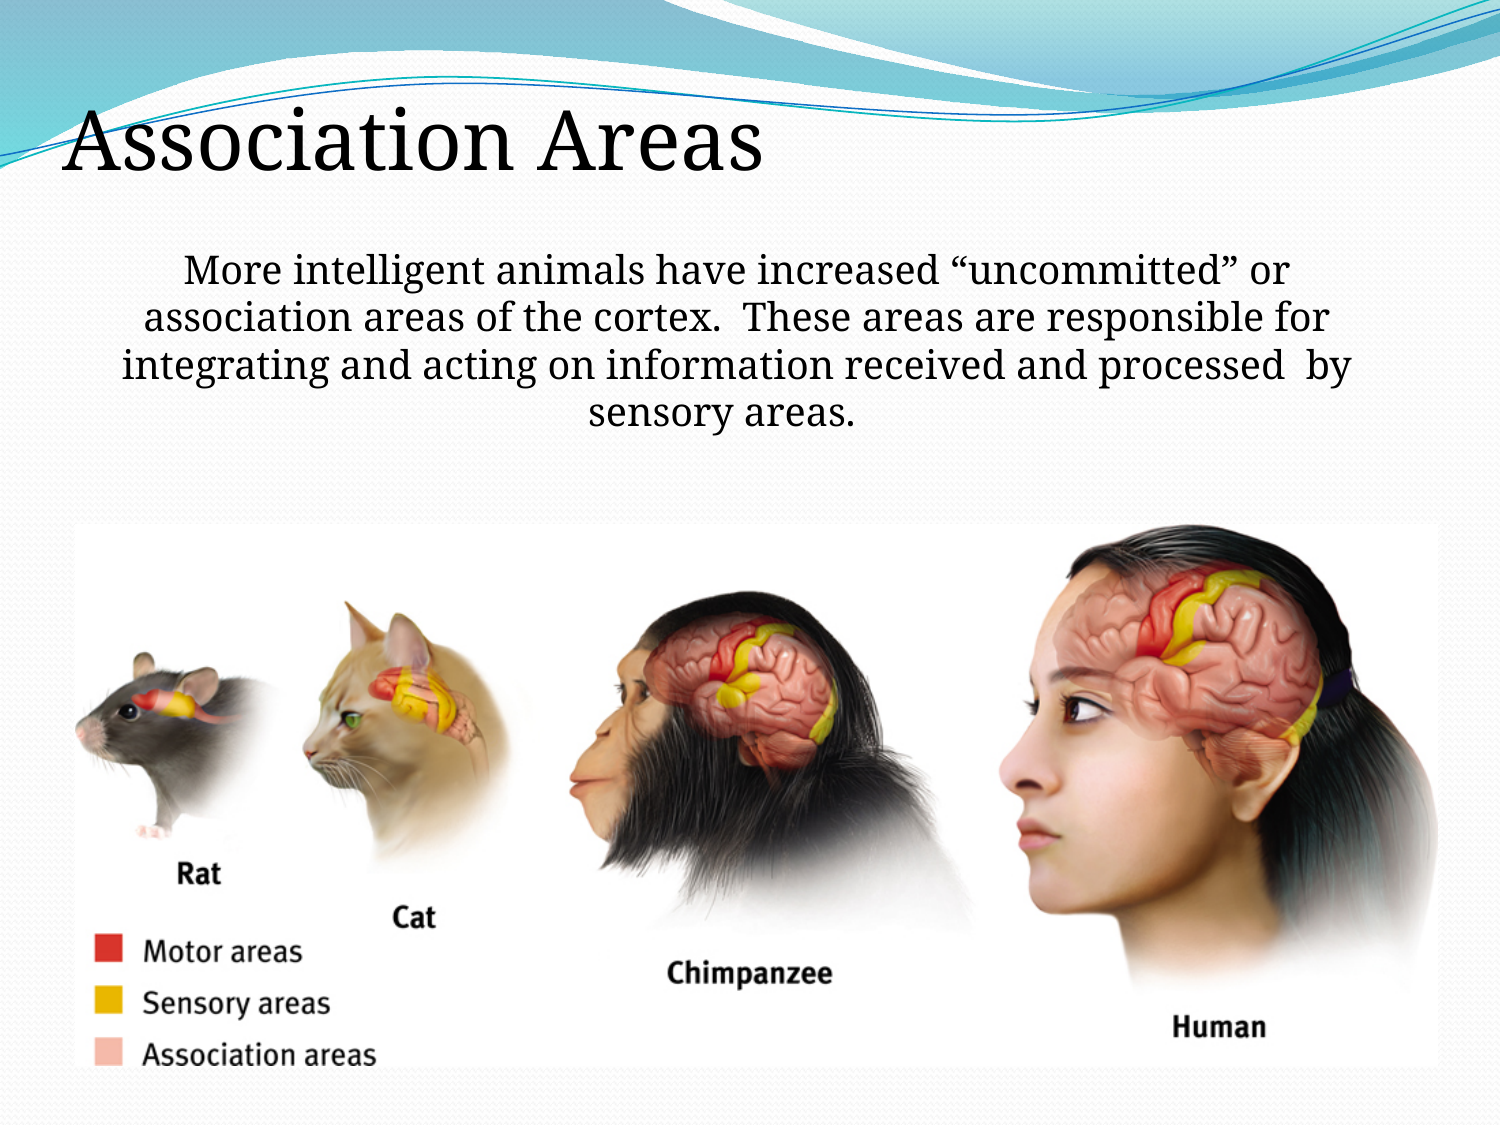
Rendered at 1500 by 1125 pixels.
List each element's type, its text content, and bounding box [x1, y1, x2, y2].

list More intelligent animals have increased “uncommitted” or association areas of the cortex. These areas are responsible for integrating and acting on information received and processed by sensory areas. [99, 237, 1375, 443]
picture [74, 524, 1438, 1066]
title Association Areas [62, 0, 1413, 188]
